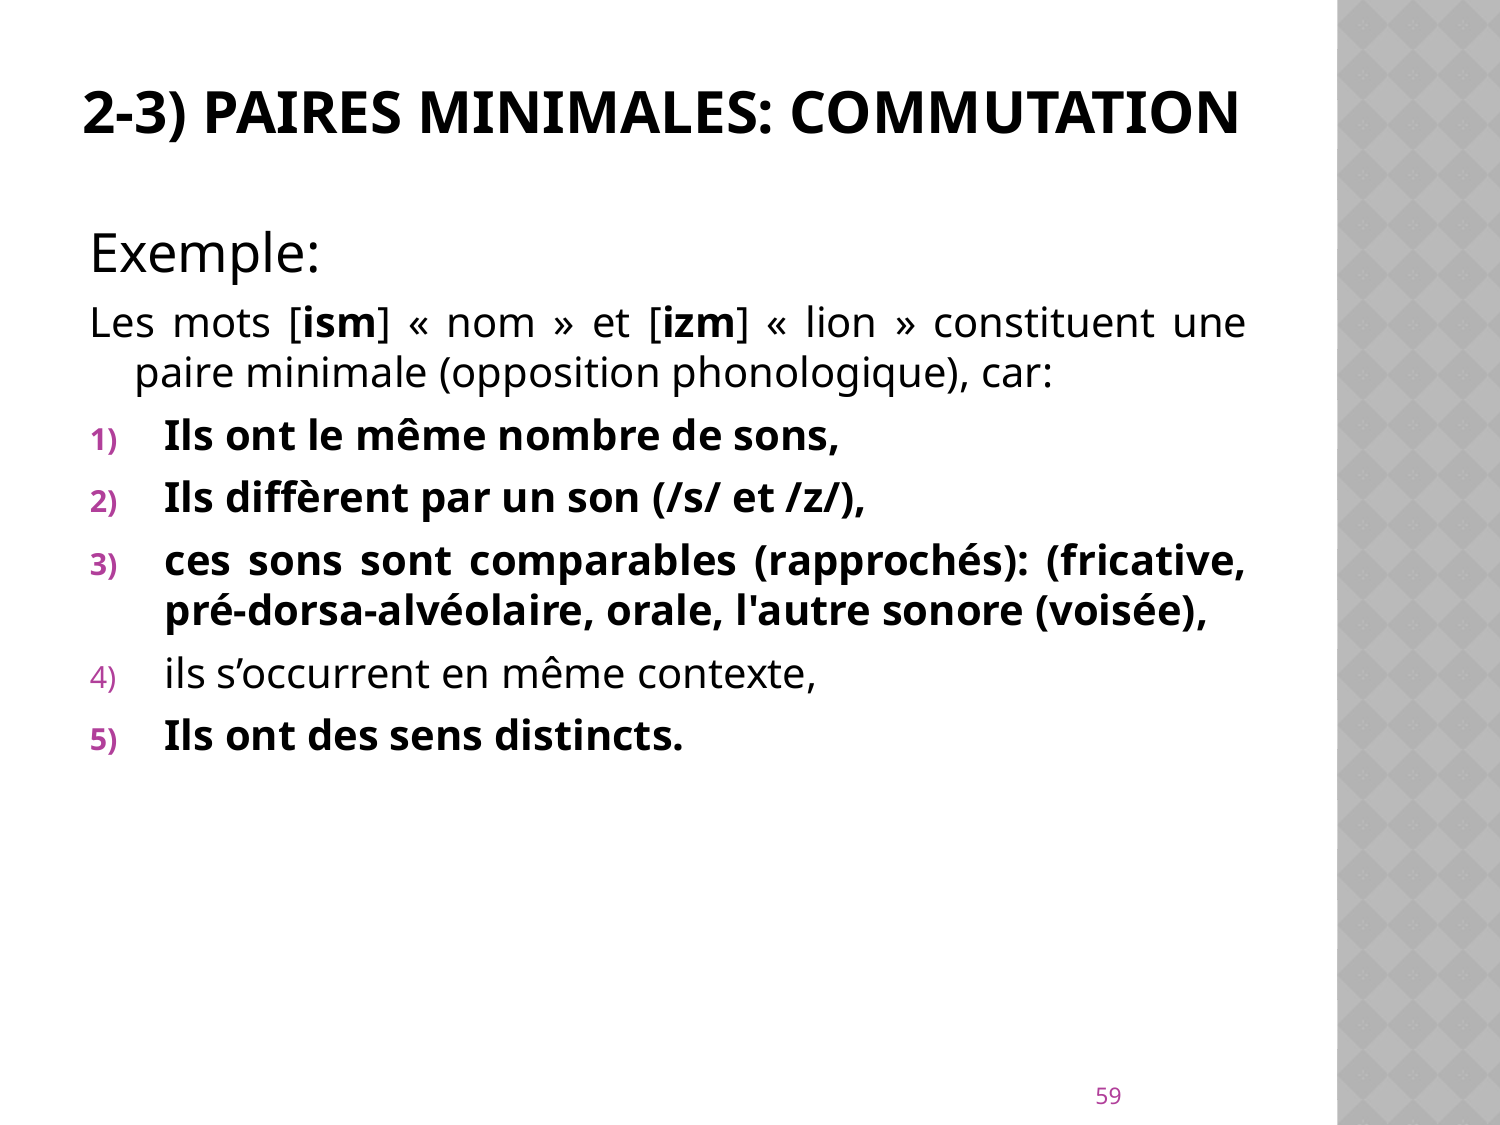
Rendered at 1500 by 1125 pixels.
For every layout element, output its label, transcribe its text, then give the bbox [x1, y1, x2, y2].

table_cell [1337, 0, 1500, 1125]
slide_number 59 [1025, 1075, 1122, 1113]
list Exemple: Les mots [ism] « nom » et [izm] « lion » constituent une paire minimale (opposition phonologique), car: Ils ont le même nombre de sons, Ils diffèrent par un son (/s/ et /z/), ces sons sont comparables (rapprochés): (fricative, pré-dorsa-alvéolaire, orale, l'autre sonore (voisée), ils s’occurrent en même contexte, Ils ont des sens distincts. [75, 210, 1263, 1059]
title 2-3) paires minimales: commutation [75, 52, 1263, 210]
